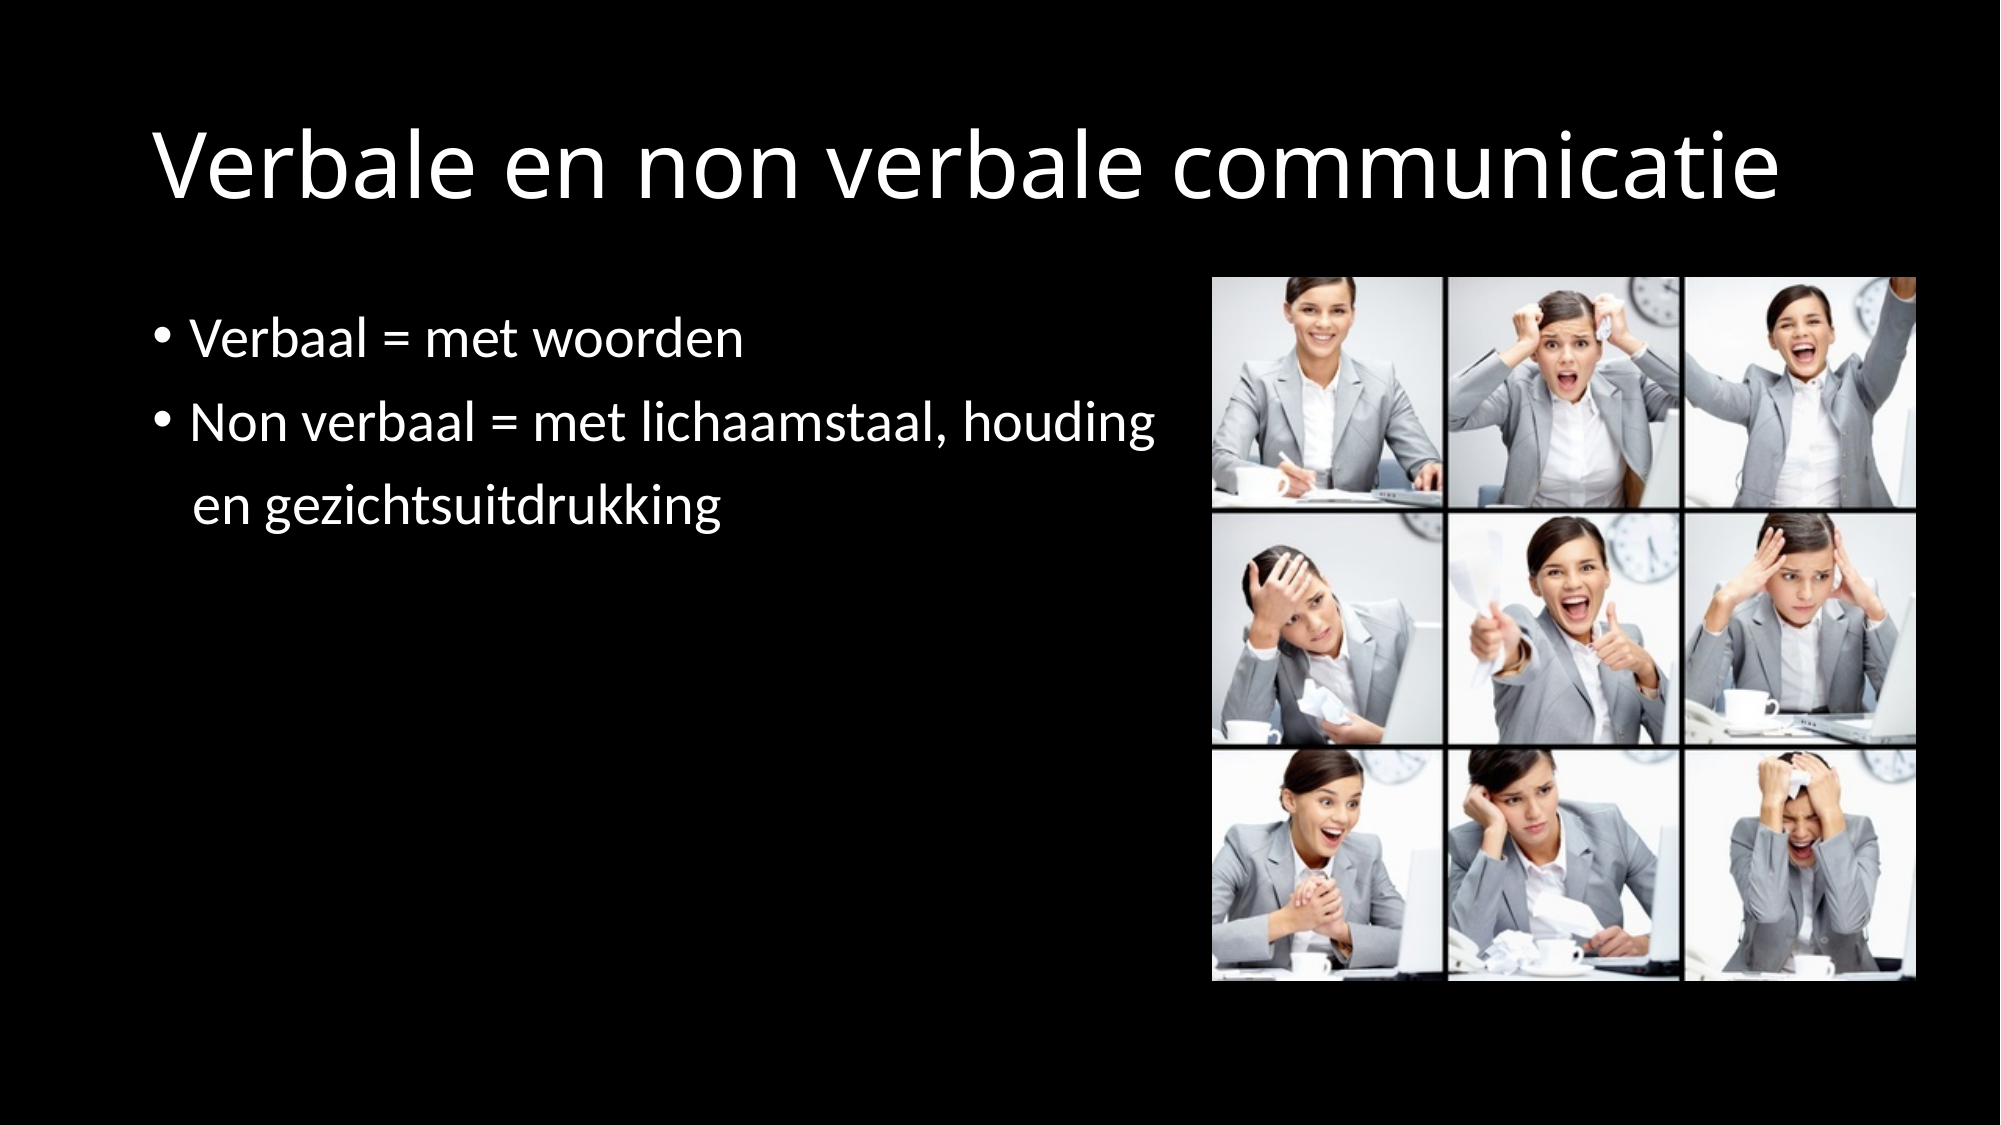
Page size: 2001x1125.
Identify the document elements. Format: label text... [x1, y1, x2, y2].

picture [1212, 277, 1916, 981]
list Verbaal = met woorden Non verbaal = met lichaamstaal, houding en gezichtsuitdrukking [137, 299, 1863, 1014]
title Verbale en non verbale communicatie [137, 59, 1863, 278]
